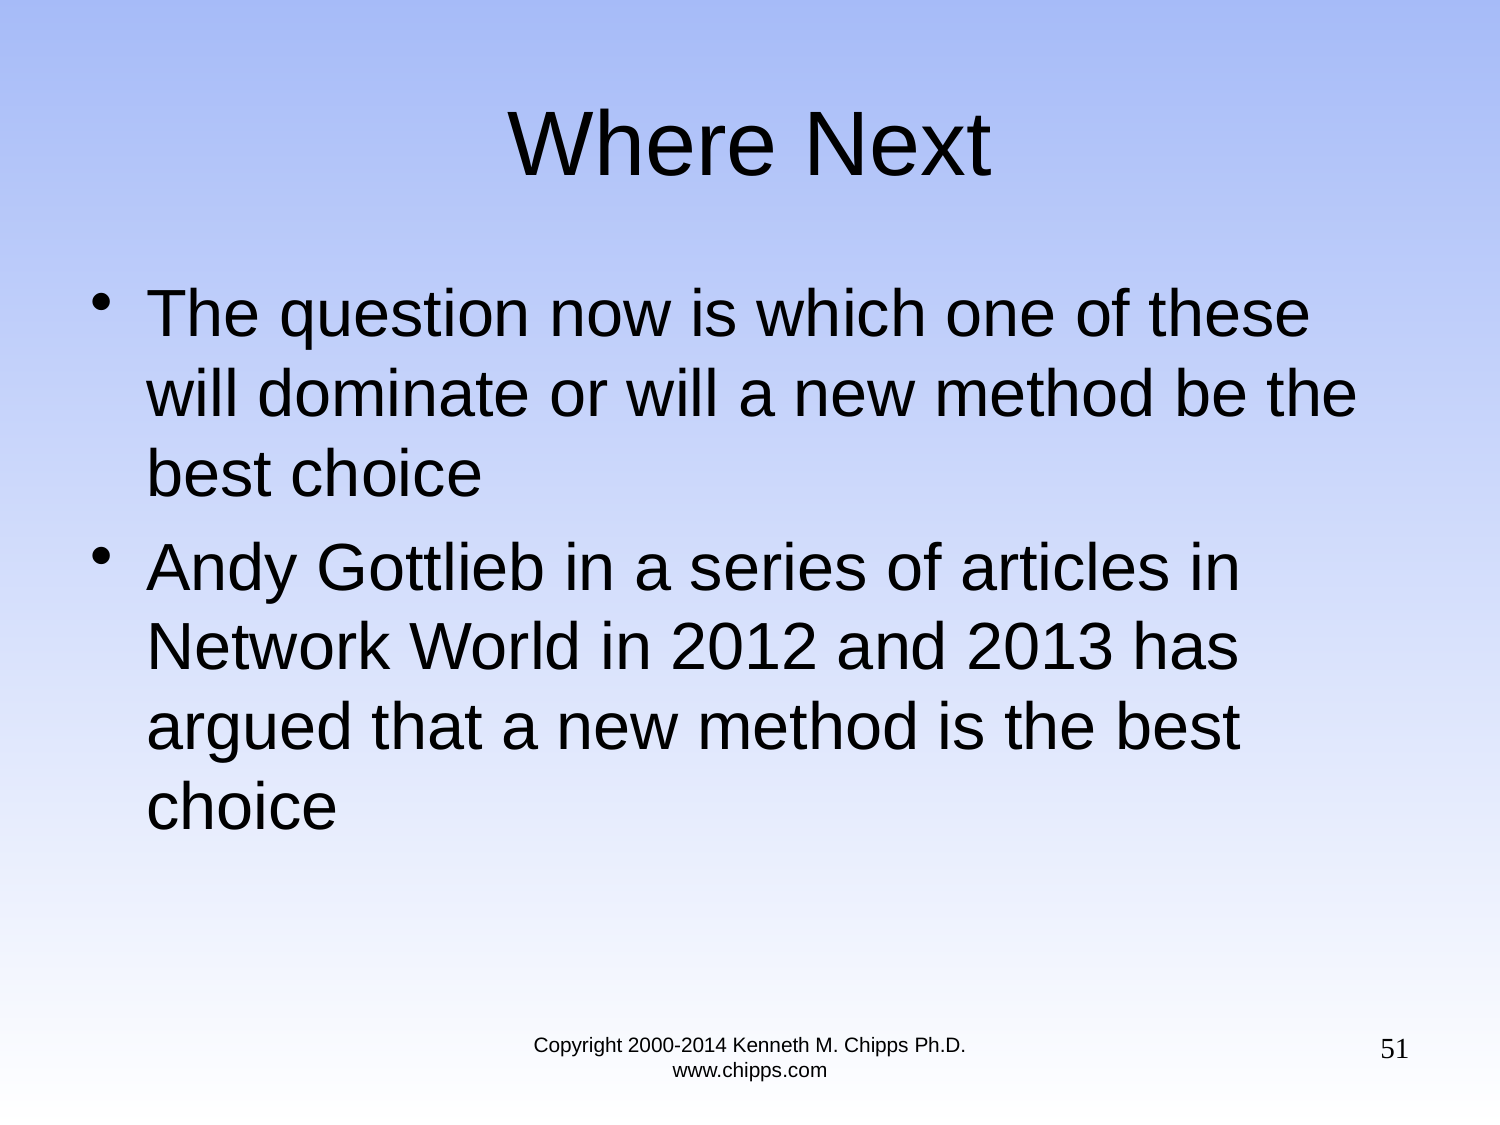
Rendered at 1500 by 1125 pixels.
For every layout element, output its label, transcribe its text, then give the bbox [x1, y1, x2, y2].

slide_number 51 [1074, 1021, 1426, 1101]
list The question now is which one of these will dominate or will a new method be the best choice Andy Gottlieb in a series of articles in Network World in 2012 and 2013 has argued that a new method is the best choice [74, 262, 1426, 1006]
title Where Next [74, 44, 1426, 233]
footer Copyright 2000-2014 Kenneth M. Chipps Ph.D. www.chipps.com [449, 1024, 1051, 1103]
